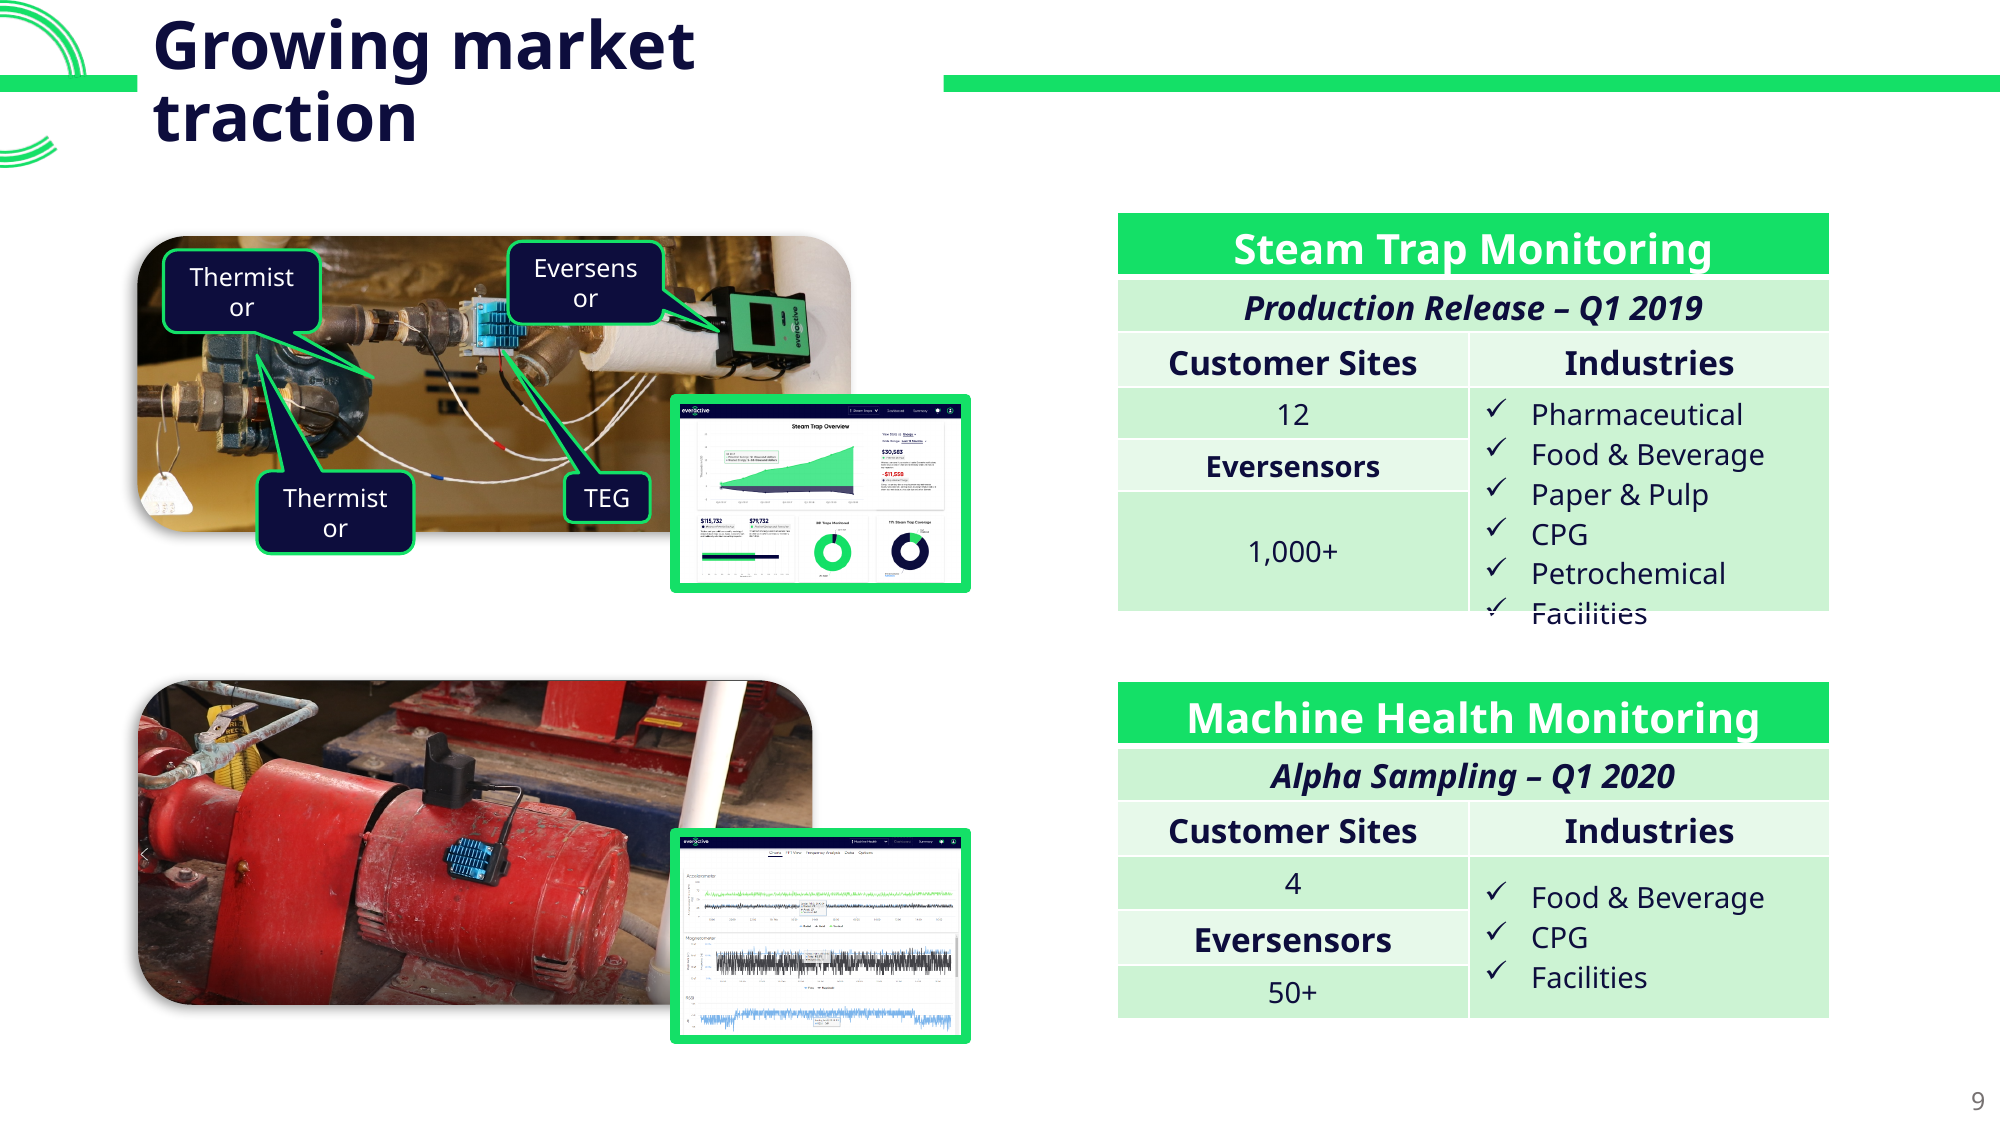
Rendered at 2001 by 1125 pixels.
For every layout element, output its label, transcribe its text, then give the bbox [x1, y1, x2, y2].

table_cell Eversensors [1118, 911, 1468, 964]
table_cell Customer Sites [1118, 802, 1468, 855]
table_cell Eversensors [1118, 440, 1468, 490]
table_cell Industries [1470, 333, 1829, 386]
table_header Steam Trap Monitoring [1118, 213, 1829, 274]
table_cell 50+ [1118, 966, 1468, 1018]
table_cell Food & Beverage CPG Facilities [1470, 857, 1829, 1018]
table_cell 4 [1118, 857, 1468, 909]
title Growing market traction [137, 39, 944, 128]
table_cell 12 [1118, 388, 1468, 438]
picture [138, 680, 962, 1035]
picture [679, 403, 962, 584]
table_cell Customer Sites [1118, 333, 1468, 386]
table_cell Production Release – Q1 2019 [1118, 280, 1829, 331]
picture [0, 0, 110, 168]
table_cell Pharmaceutical Food & Beverage Paper & Pulp CPG Petrochemical Facilities [1470, 388, 1829, 611]
table_cell Industries [1470, 802, 1829, 855]
table_cell 1,000+ [1118, 492, 1468, 611]
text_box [137, 236, 851, 532]
table_cell Alpha Sampling – Q1 2020 [1118, 749, 1829, 800]
table_header Machine Health Monitoring [1118, 682, 1829, 743]
